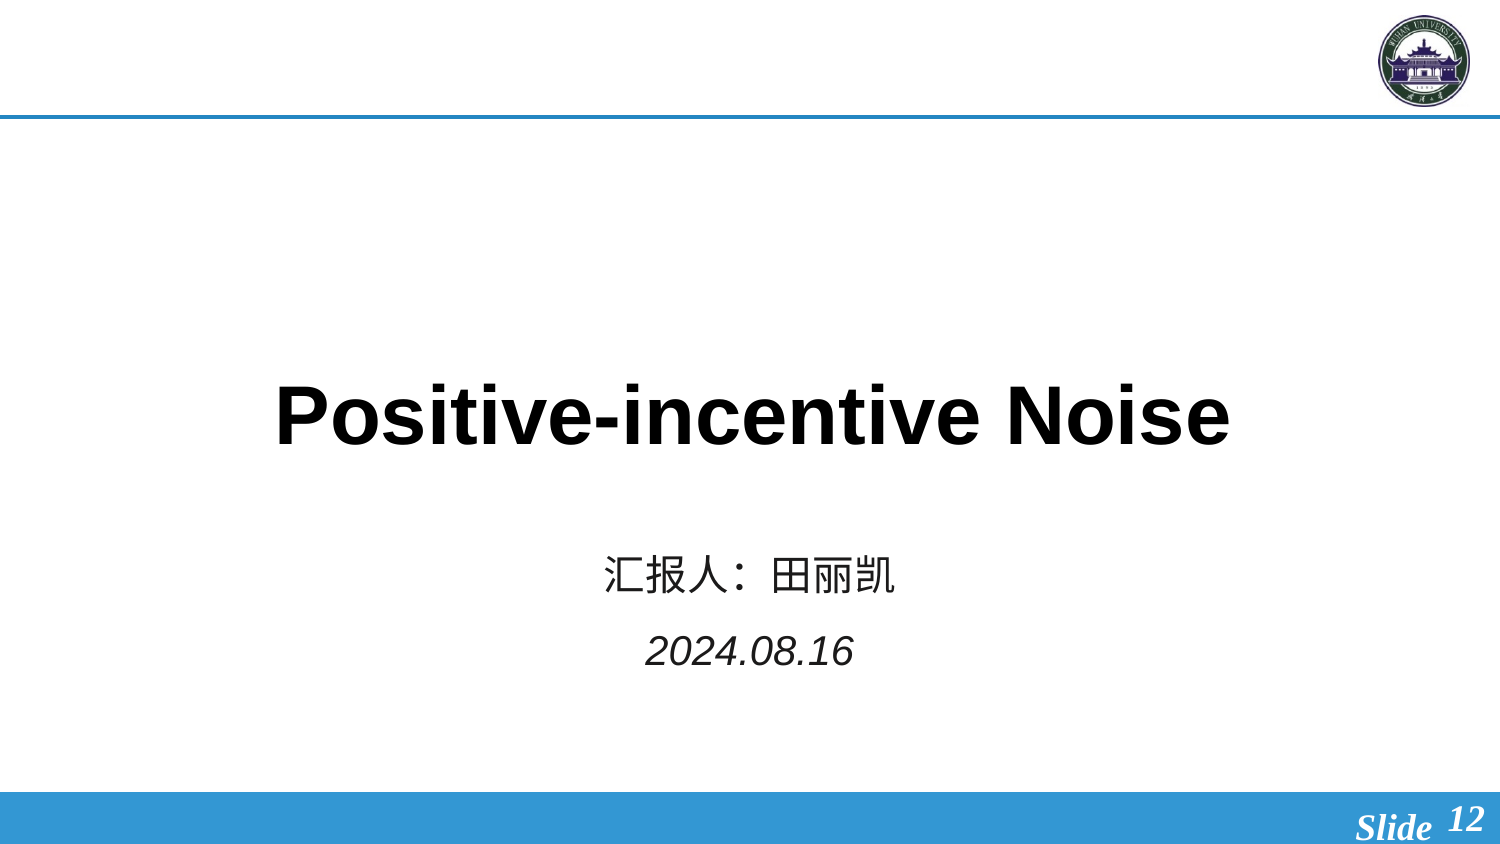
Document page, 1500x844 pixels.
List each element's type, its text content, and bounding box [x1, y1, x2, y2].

text_box 汇报人：田丽凯 2024.08.16 [91, 523, 1408, 674]
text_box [0, 779, 1500, 844]
text_box Positive-incentive Noise [18, 321, 1488, 461]
picture [1378, 15, 1470, 107]
